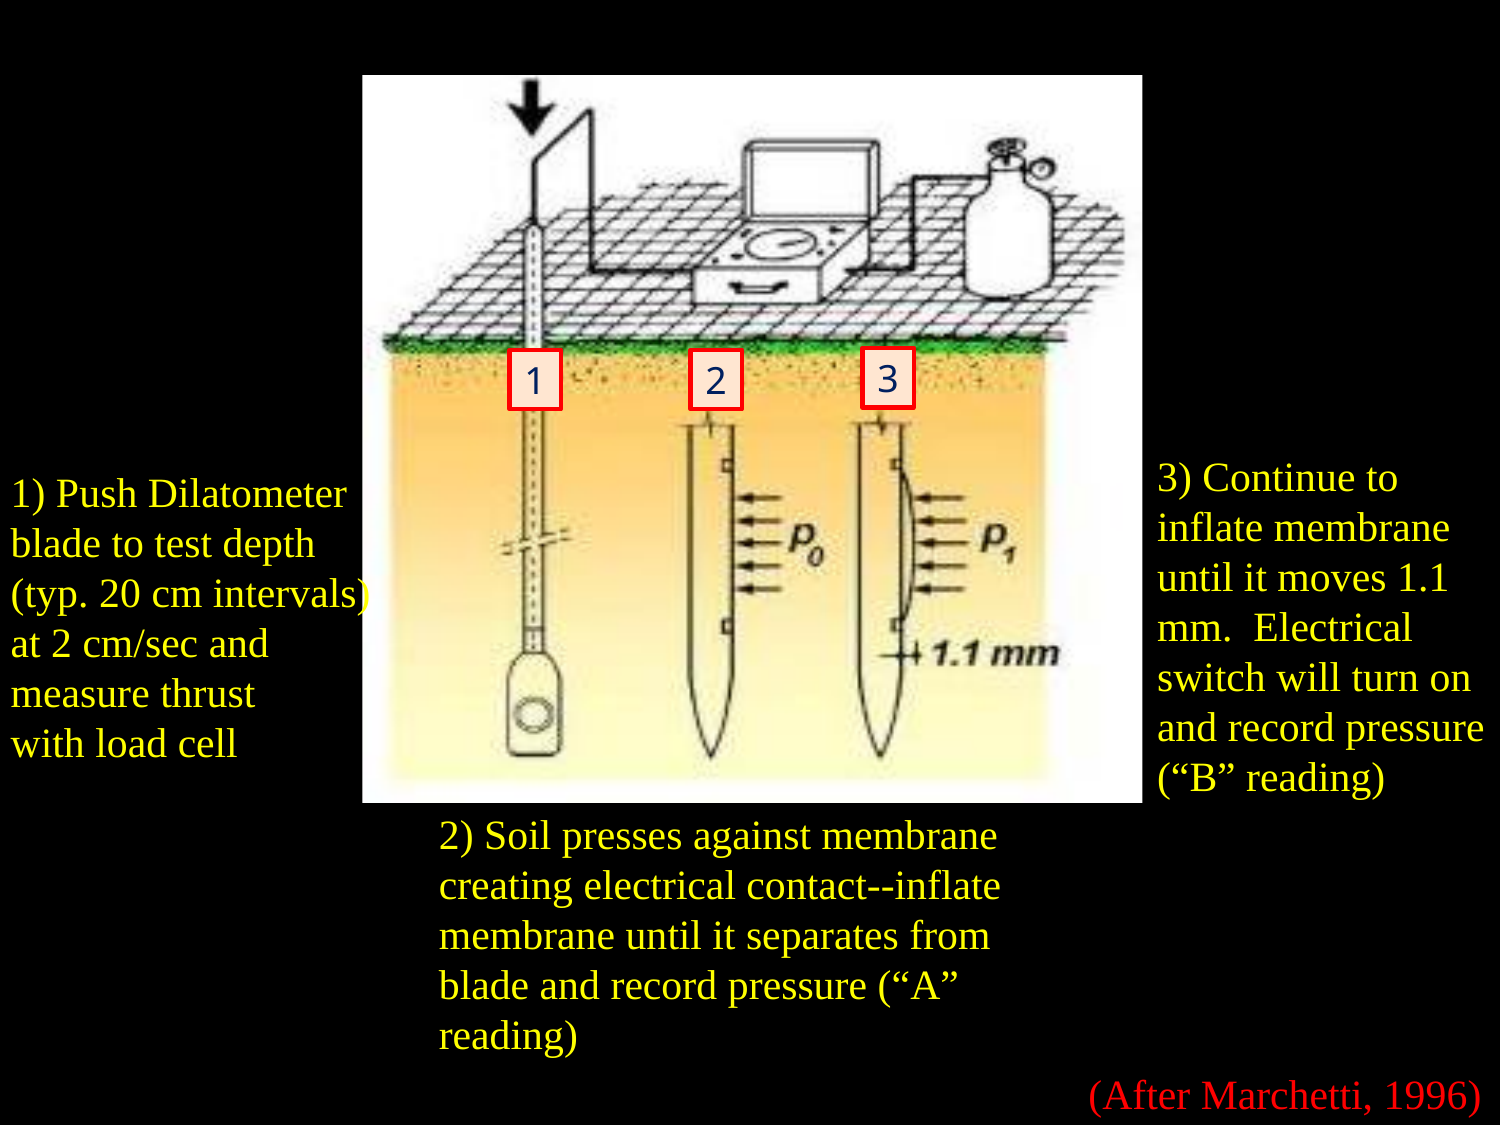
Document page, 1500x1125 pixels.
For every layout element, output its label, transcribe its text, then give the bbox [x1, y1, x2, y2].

text_box 3) Continue to inflate membrane until it moves 1.1 mm. Electrical switch will turn on and record pressure (“B” reading) [1143, 442, 1500, 808]
picture [362, 74, 1143, 811]
text_box 2) Soil presses against membrane creating electrical contact--inflate membrane until it separates from blade and record pressure (“A” reading) [423, 811, 1024, 1065]
text_box 1) Push Dilatometer blade to test depth (typ. 20 cm intervals) at 2 cm/sec and measure thrust with load cell [0, 458, 362, 773]
text_box (After Marchetti, 1996) [1073, 1060, 1498, 1125]
